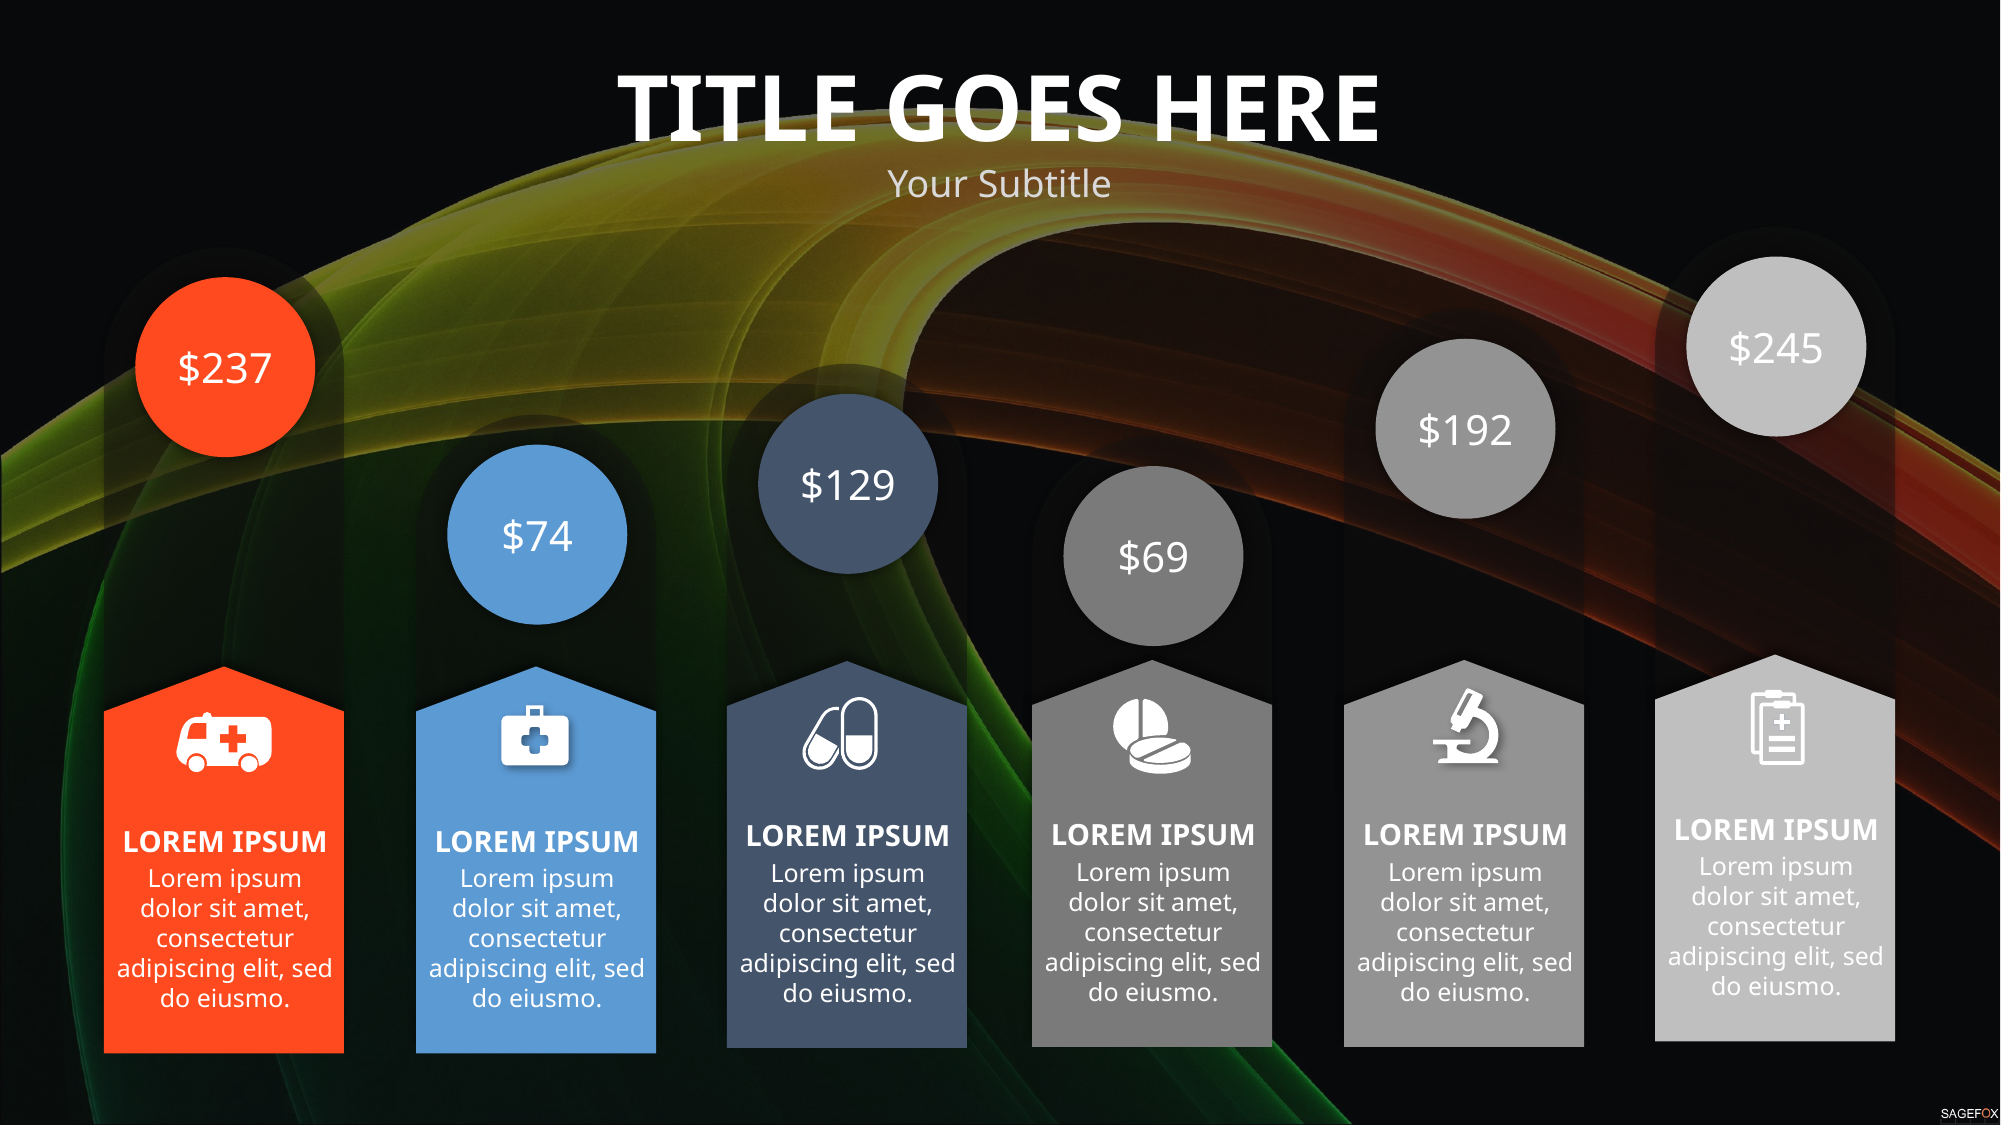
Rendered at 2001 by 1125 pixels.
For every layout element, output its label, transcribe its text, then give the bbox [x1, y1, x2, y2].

text_box [102, 710, 346, 1055]
text_box LOREM IPSUM Lorem ipsum dolor sit amet, consectetur adipiscing elit, sed do eiusmo. [1656, 805, 1897, 1006]
text_box TITLE GOES HERE Your Subtitle [548, 42, 1452, 212]
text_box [1655, 226, 1896, 708]
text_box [176, 712, 272, 773]
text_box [1344, 308, 1585, 790]
picture [0, 0, 2001, 1125]
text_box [800, 696, 878, 772]
text_box LOREM IPSUM Lorem ipsum dolor sit amet, consectetur adipiscing elit, sed do eiusmo. [1345, 811, 1586, 1012]
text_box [1750, 689, 1805, 765]
text_box [1654, 698, 1897, 1043]
text_box LOREM IPSUM Lorem ipsum dolor sit amet, consectetur adipiscing elit, sed do eiusmo. [728, 812, 969, 1013]
text_box LOREM IPSUM Lorem ipsum dolor sit amet, consectetur adipiscing elit, sed do eiusmo. [417, 817, 658, 1018]
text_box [726, 363, 967, 845]
text_box [415, 896, 658, 1055]
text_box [103, 247, 344, 728]
text_box [1031, 703, 1274, 1048]
text_box [725, 705, 968, 1050]
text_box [1032, 435, 1273, 917]
text_box [1343, 703, 1586, 1048]
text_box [1113, 698, 1191, 774]
text_box LOREM IPSUM Lorem ipsum dolor sit amet, consectetur adipiscing elit, sed do eiusmo. [105, 817, 346, 1018]
text_box LOREM IPSUM Lorem ipsum dolor sit amet, consectetur adipiscing elit, sed do eiusmo. [1033, 811, 1274, 1012]
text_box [415, 414, 656, 896]
